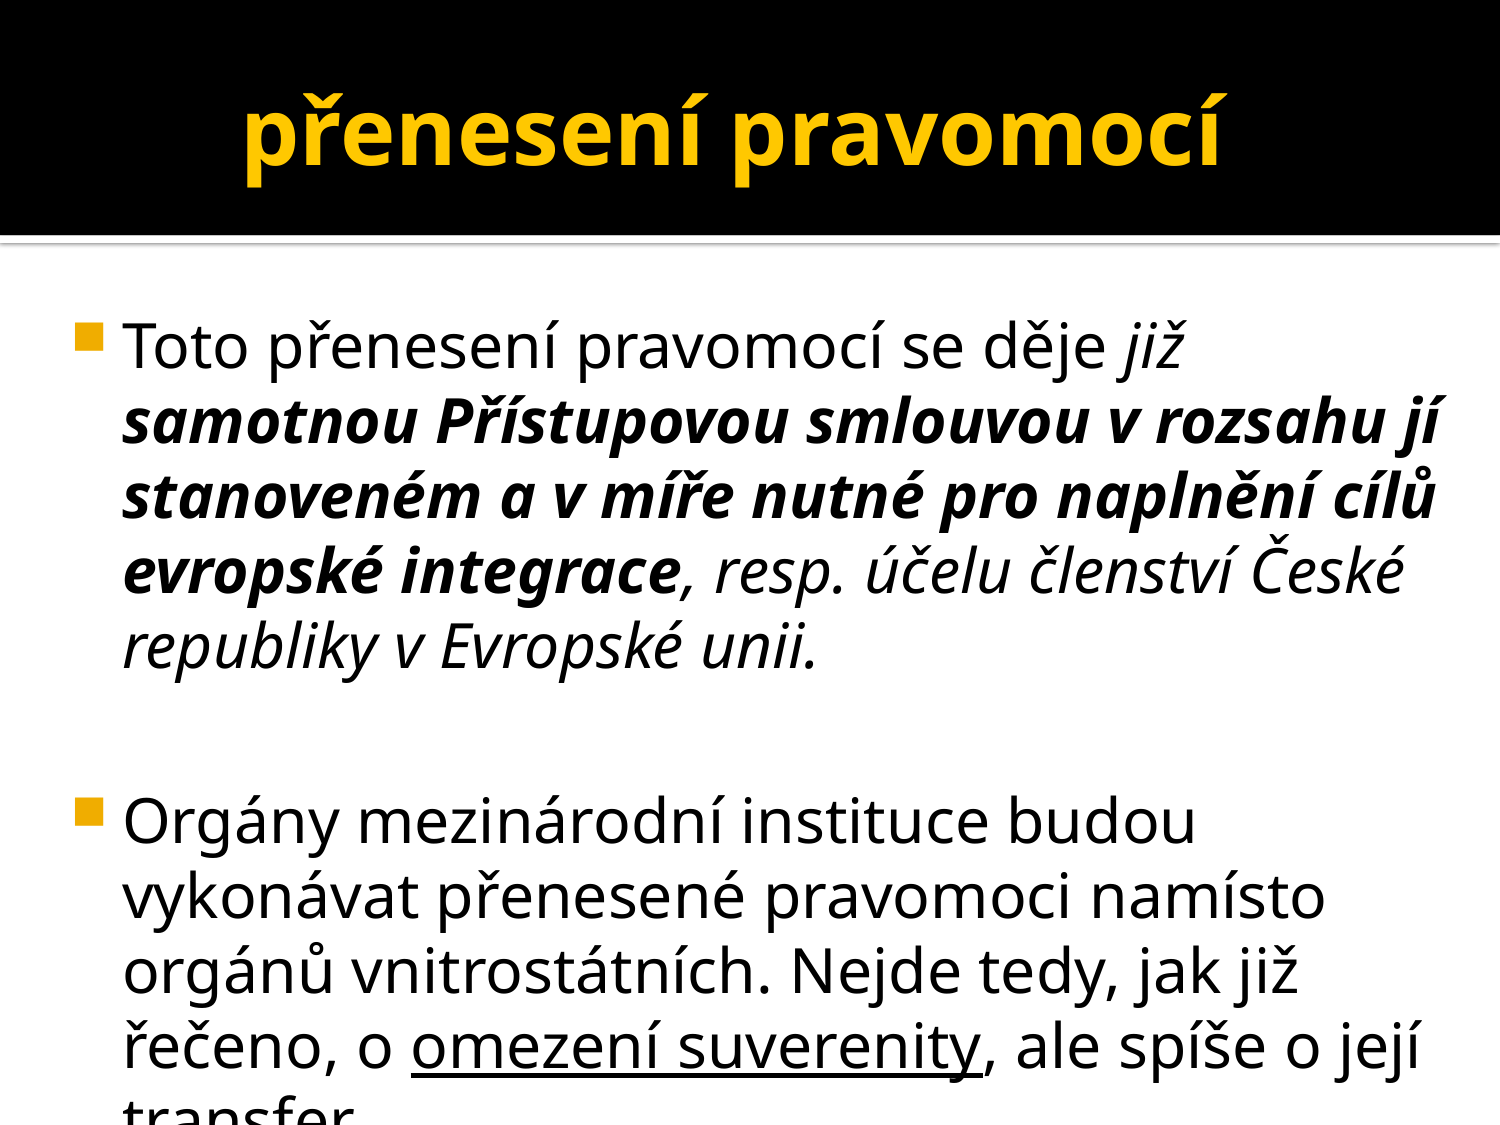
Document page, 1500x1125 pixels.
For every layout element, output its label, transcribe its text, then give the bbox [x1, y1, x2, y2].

list Toto přenesení pravomocí se děje již samotnou Přístupovou smlouvou v rozsahu jí stanoveném a v míře nutné pro naplnění cílů evropské integrace, resp. účelu členství České republiky v Evropské unii. Orgány mezinárodní instituce budou vykonávat přenesené pravomoci namísto orgánů vnitrostátních. Nejde tedy, jak již řečeno, o omezení suverenity, ale spíše o její transfer. [41, 290, 1459, 1051]
title přenesení pravomocí [75, 25, 1425, 231]
